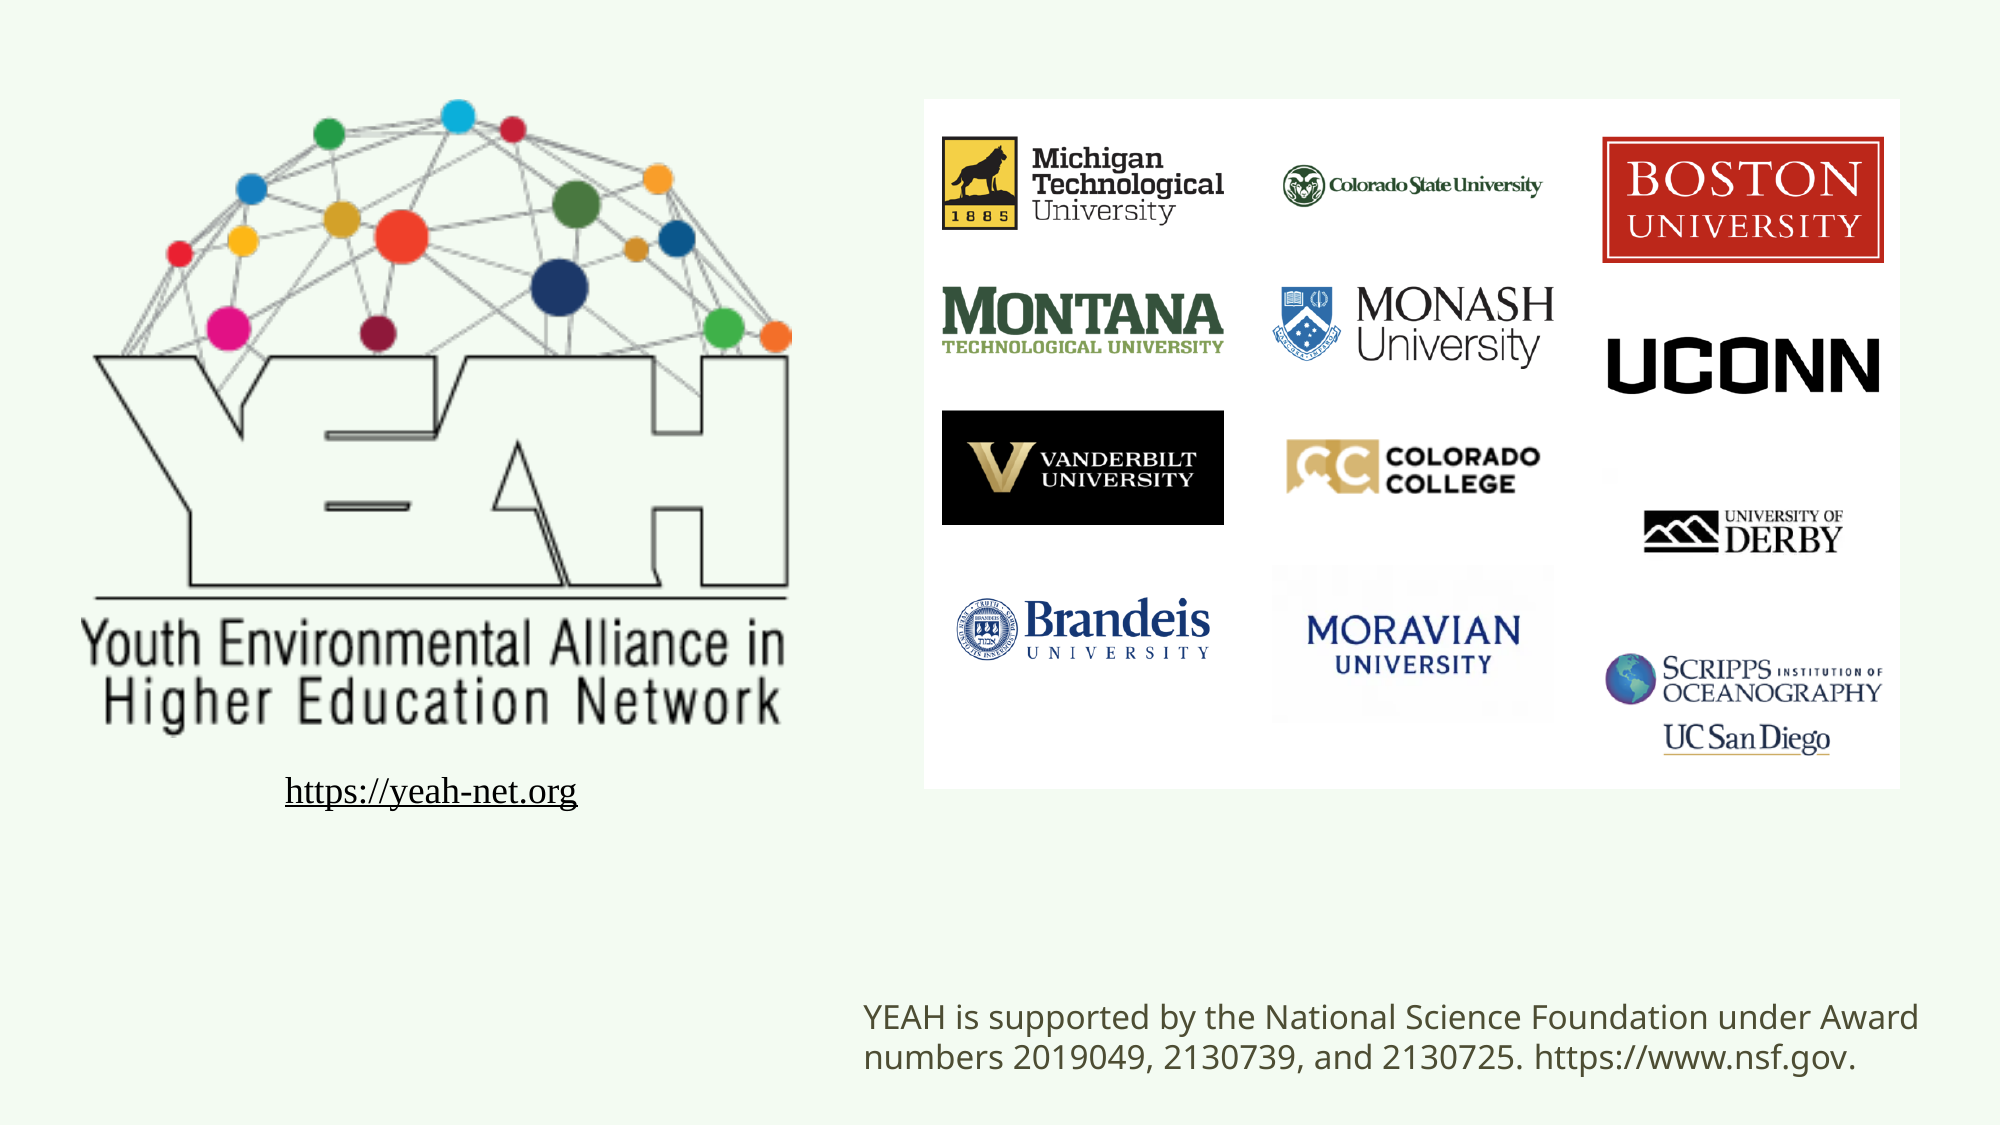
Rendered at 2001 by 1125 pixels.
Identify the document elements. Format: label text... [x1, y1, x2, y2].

picture [924, 99, 1900, 789]
text_box https://yeah-net.org [270, 758, 603, 818]
picture [81, 99, 792, 738]
text_box YEAH is supported by the National Science Foundation under Award numbers 2019049, 2130739, and 2130725. https://www.nsf.gov. [848, 988, 1977, 1089]
